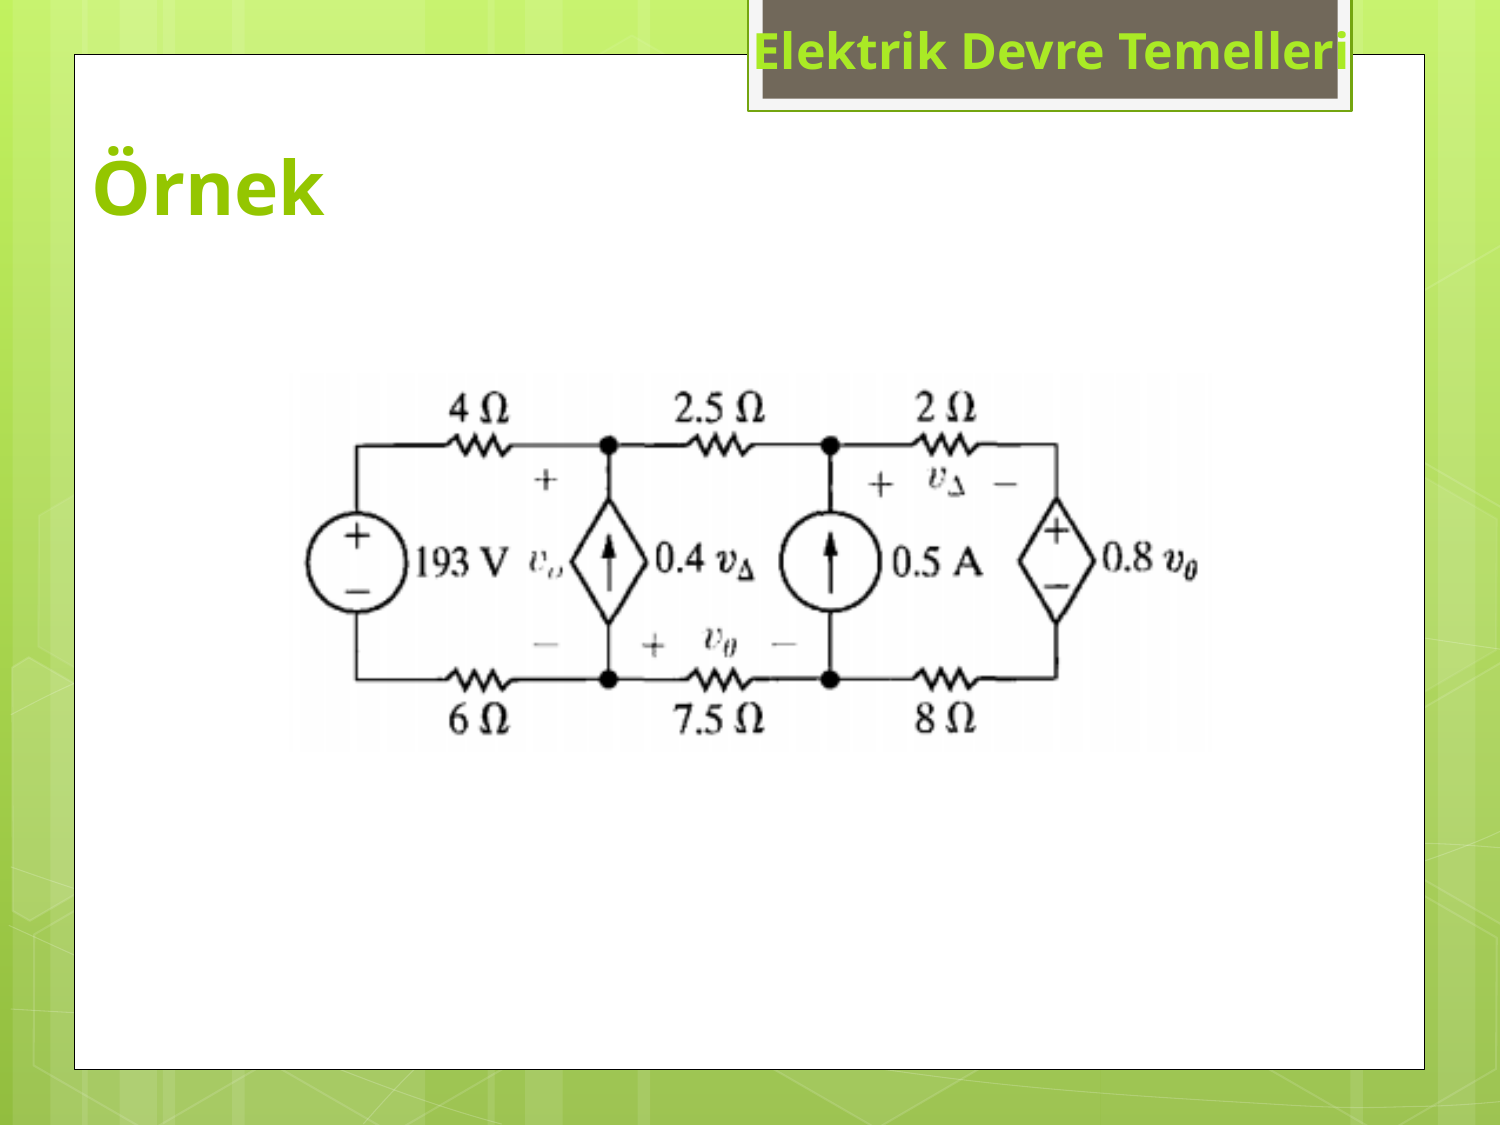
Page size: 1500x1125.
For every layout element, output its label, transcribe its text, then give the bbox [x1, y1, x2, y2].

picture [288, 373, 1212, 752]
text_box Elektrik Devre Temelleri [738, 12, 1365, 87]
title Örnek [76, 113, 1229, 238]
